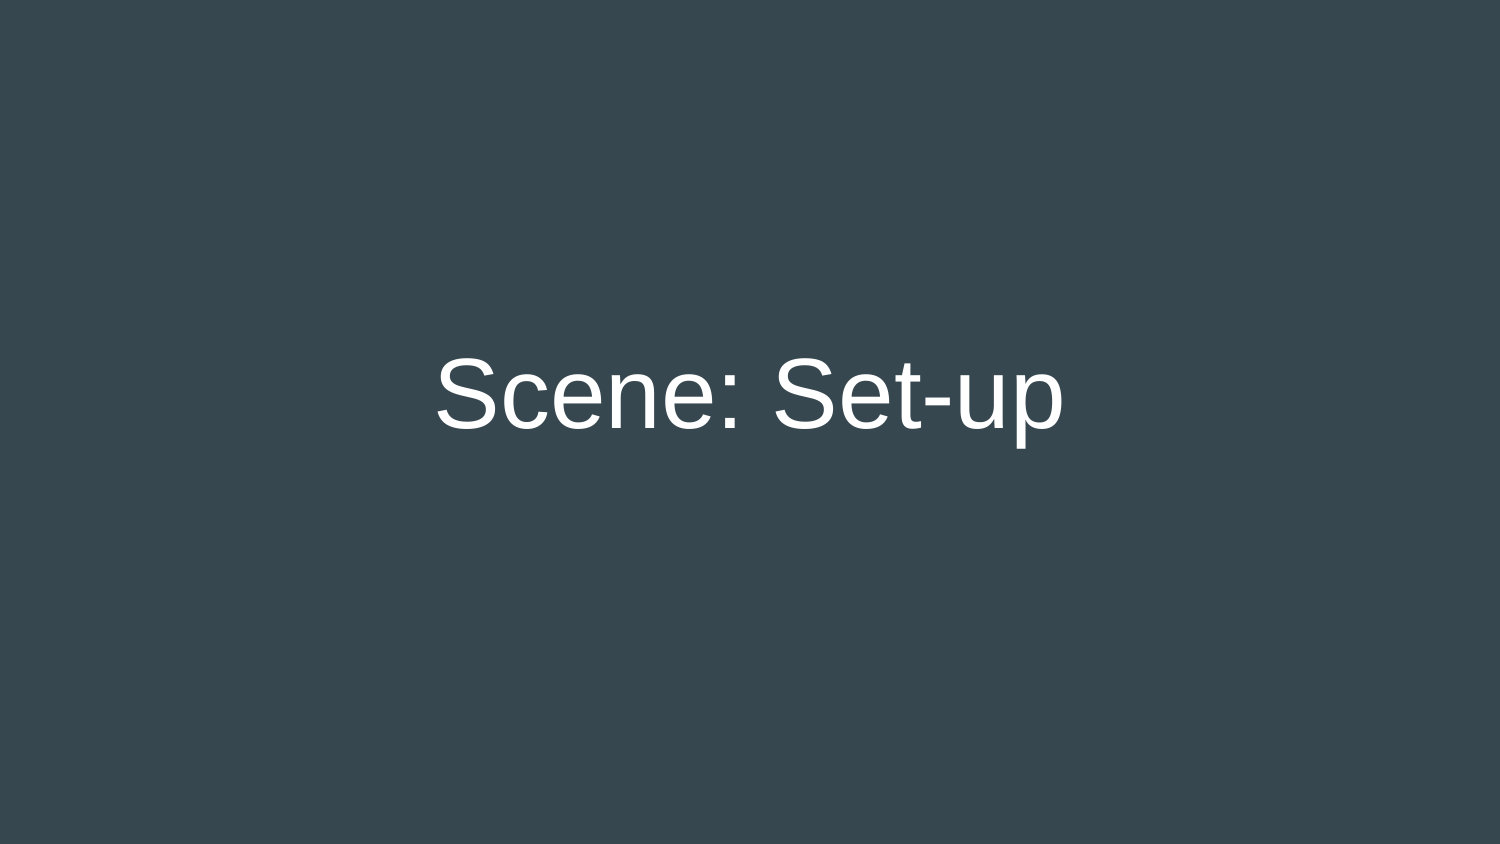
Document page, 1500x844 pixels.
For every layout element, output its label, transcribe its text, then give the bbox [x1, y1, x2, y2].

title Scene: Set-up [0, 295, 1500, 548]
